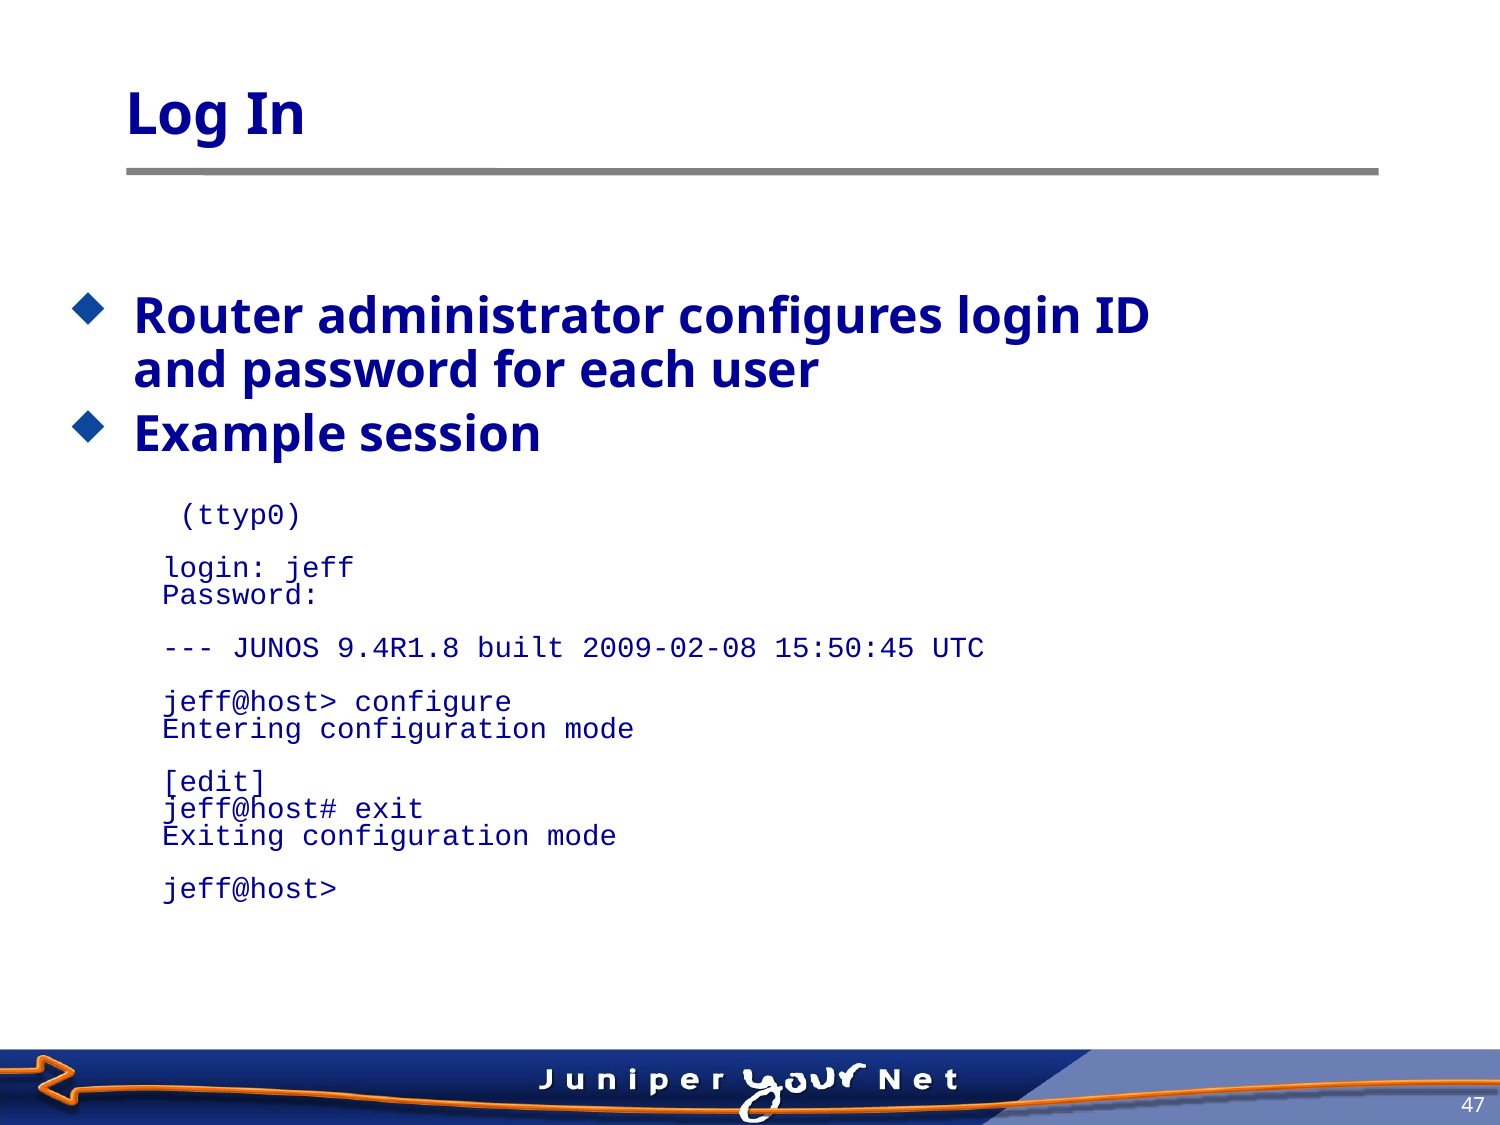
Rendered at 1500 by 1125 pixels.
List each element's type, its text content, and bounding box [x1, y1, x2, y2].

picture [0, 1049, 1500, 1125]
list Router administrator configures login ID and password for each user Example session (ttyp0) login: jeff Password: --- JUNOS 9.4R1.8 built 2009-02-08 15:50:45 UTC jeff@host> configure Entering configuration mode [edit] jeff@host# exit Exiting configuration mode jeff@host> [53, 282, 1237, 867]
title Log In [109, 24, 1410, 155]
